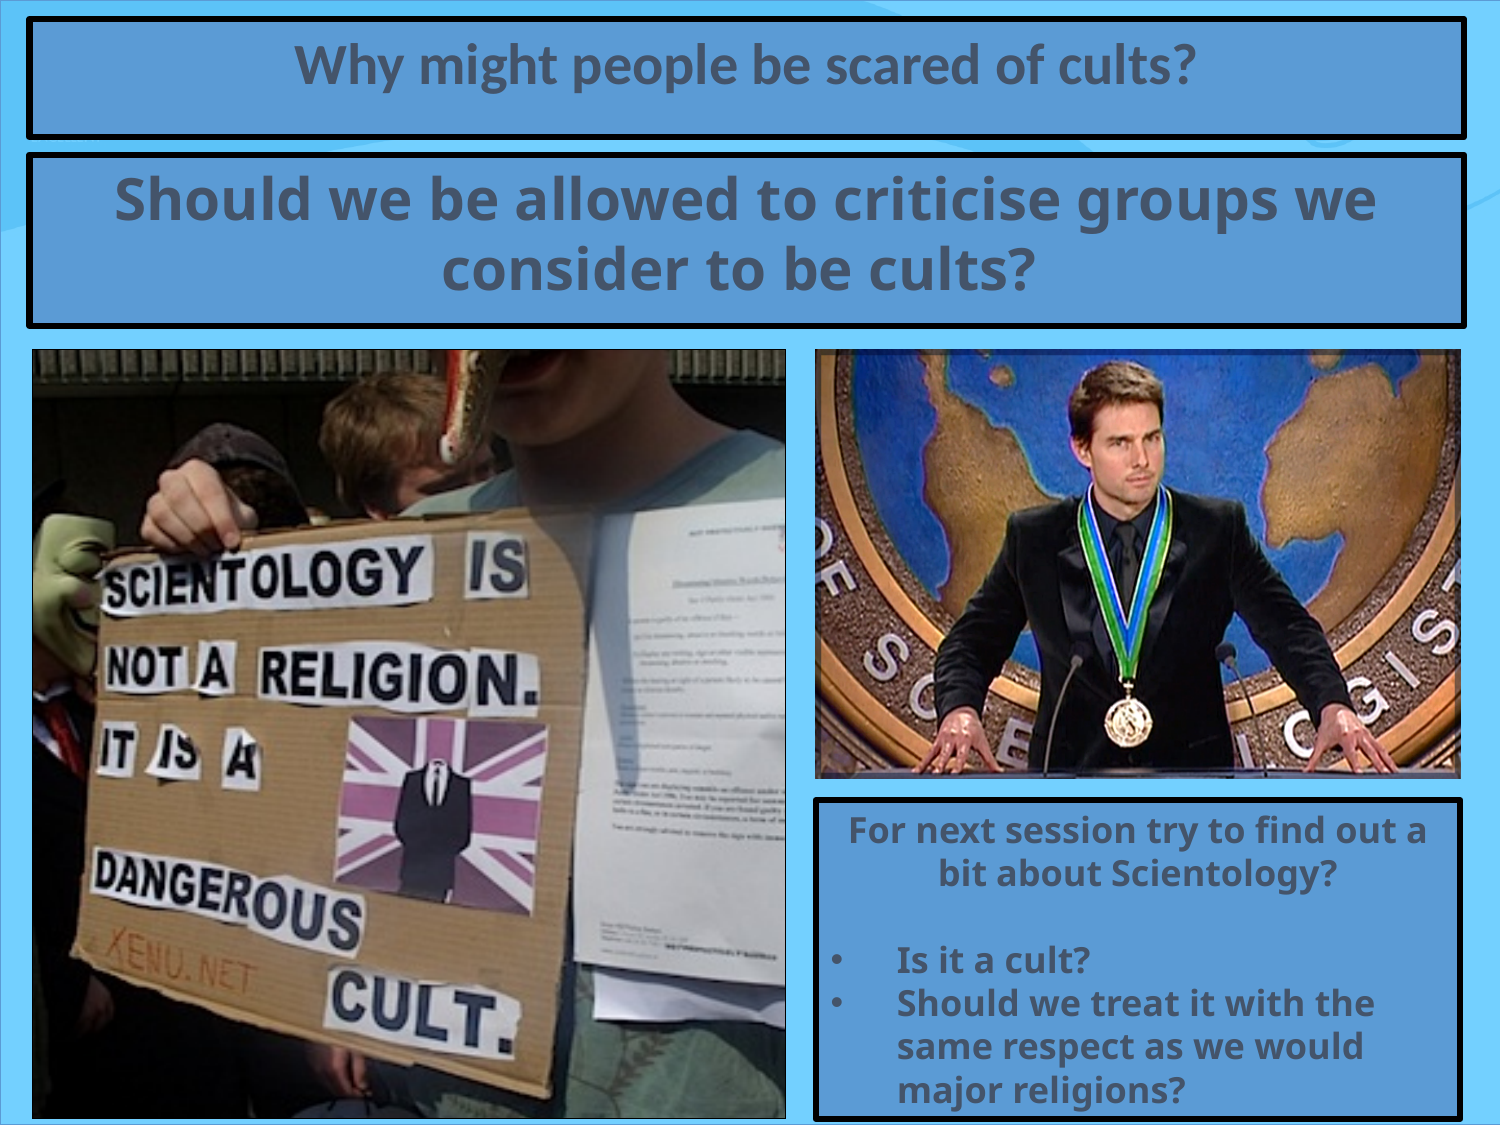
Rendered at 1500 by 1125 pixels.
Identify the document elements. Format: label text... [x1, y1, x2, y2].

picture [32, 349, 786, 1119]
text_box Should we be allowed to criticise groups we consider to be cults? [29, 154, 1464, 327]
picture [815, 349, 1461, 779]
text_box Why might people be scared of cults? [29, 19, 1464, 138]
text_box For next session try to find out a bit about Scientology? Is it a cult? Should we treat it with the same respect as we would major religions? [815, 800, 1461, 1119]
